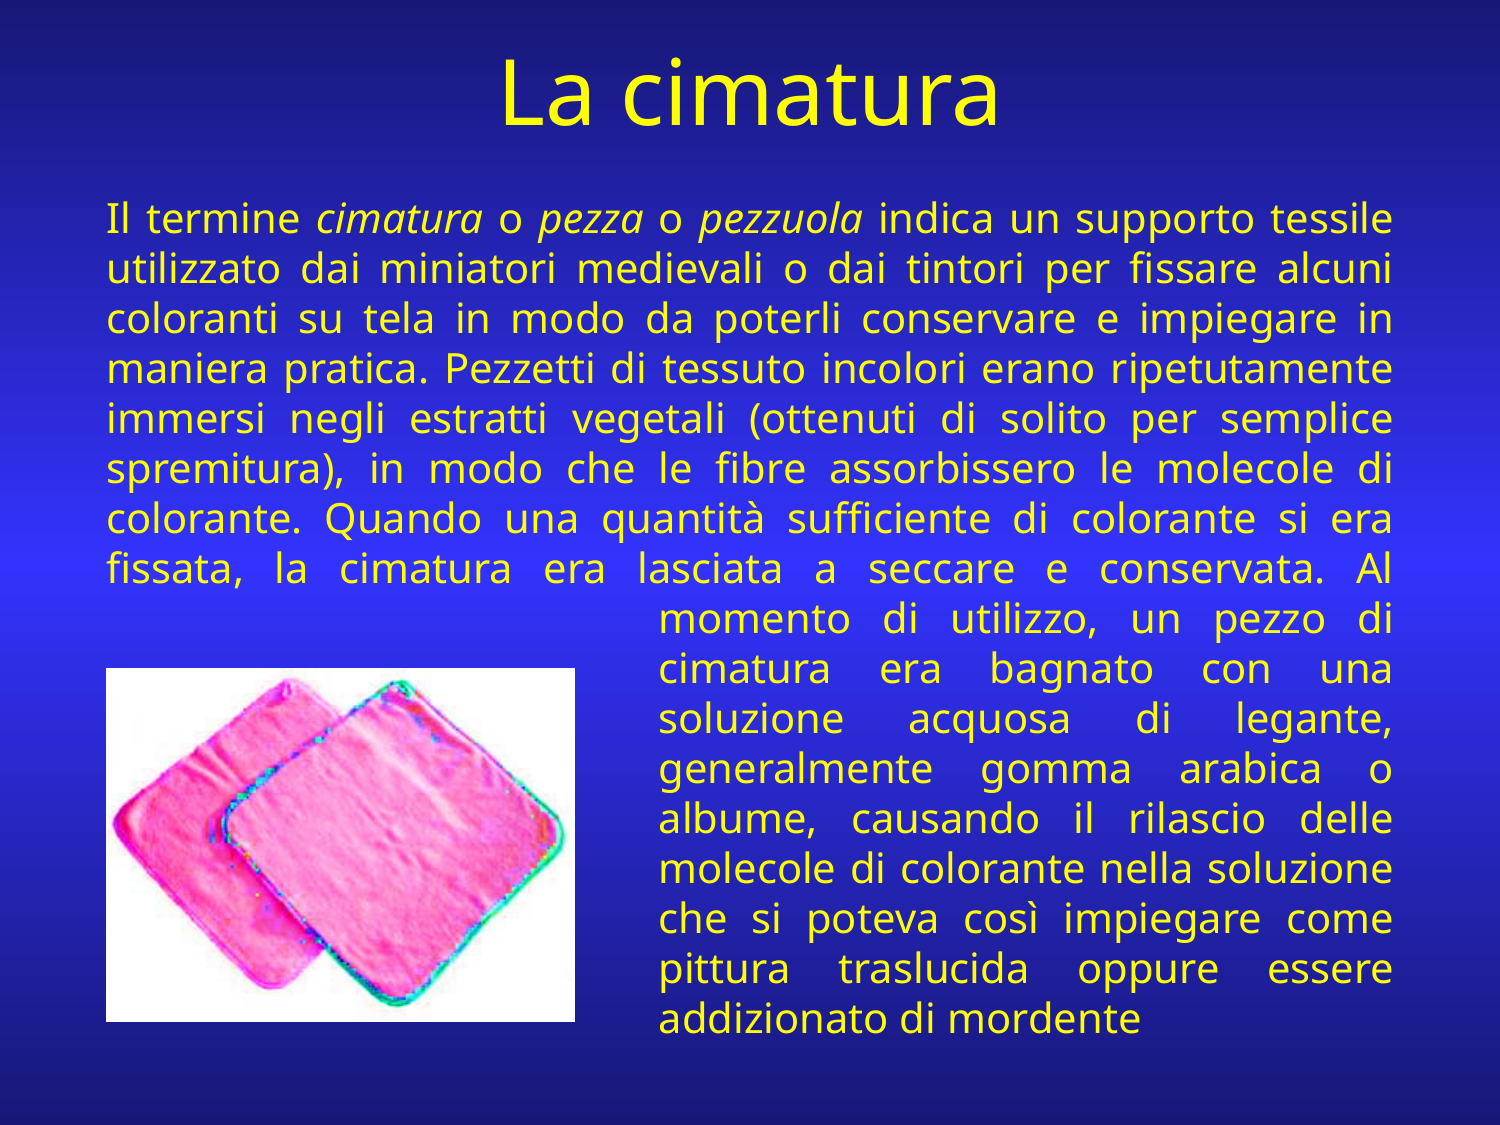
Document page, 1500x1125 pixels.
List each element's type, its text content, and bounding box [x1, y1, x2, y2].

picture [105, 668, 576, 1023]
title La cimatura [91, 24, 1410, 154]
text_box momento di utilizzo, un pezzo di cimatura era bagnato con una soluzione acquosa di legante, generalmente gomma arabica o albume, causando il rilascio delle molecole di colorante nella soluzione che si poteva così impiegare come pittura traslucida oppure essere addizionato di mordente [643, 584, 1409, 1050]
text_box Il termine cimatura o pezza o pezzuola indica un supporto tessile utilizzato dai miniatori medievali o dai tintori per fissare alcuni coloranti su tela in modo da poterli conservare e impiegare in maniera pratica. Pezzetti di tessuto incolori erano ripetutamente immersi negli estratti vegetali (ottenuti di solito per semplice spremitura), in modo che le fibre assorbissero le molecole di colorante. Quando una quantità sufficiente di colorante si era fissata, la cimatura era lasciata a seccare e conservata. Al [91, 184, 1410, 650]
